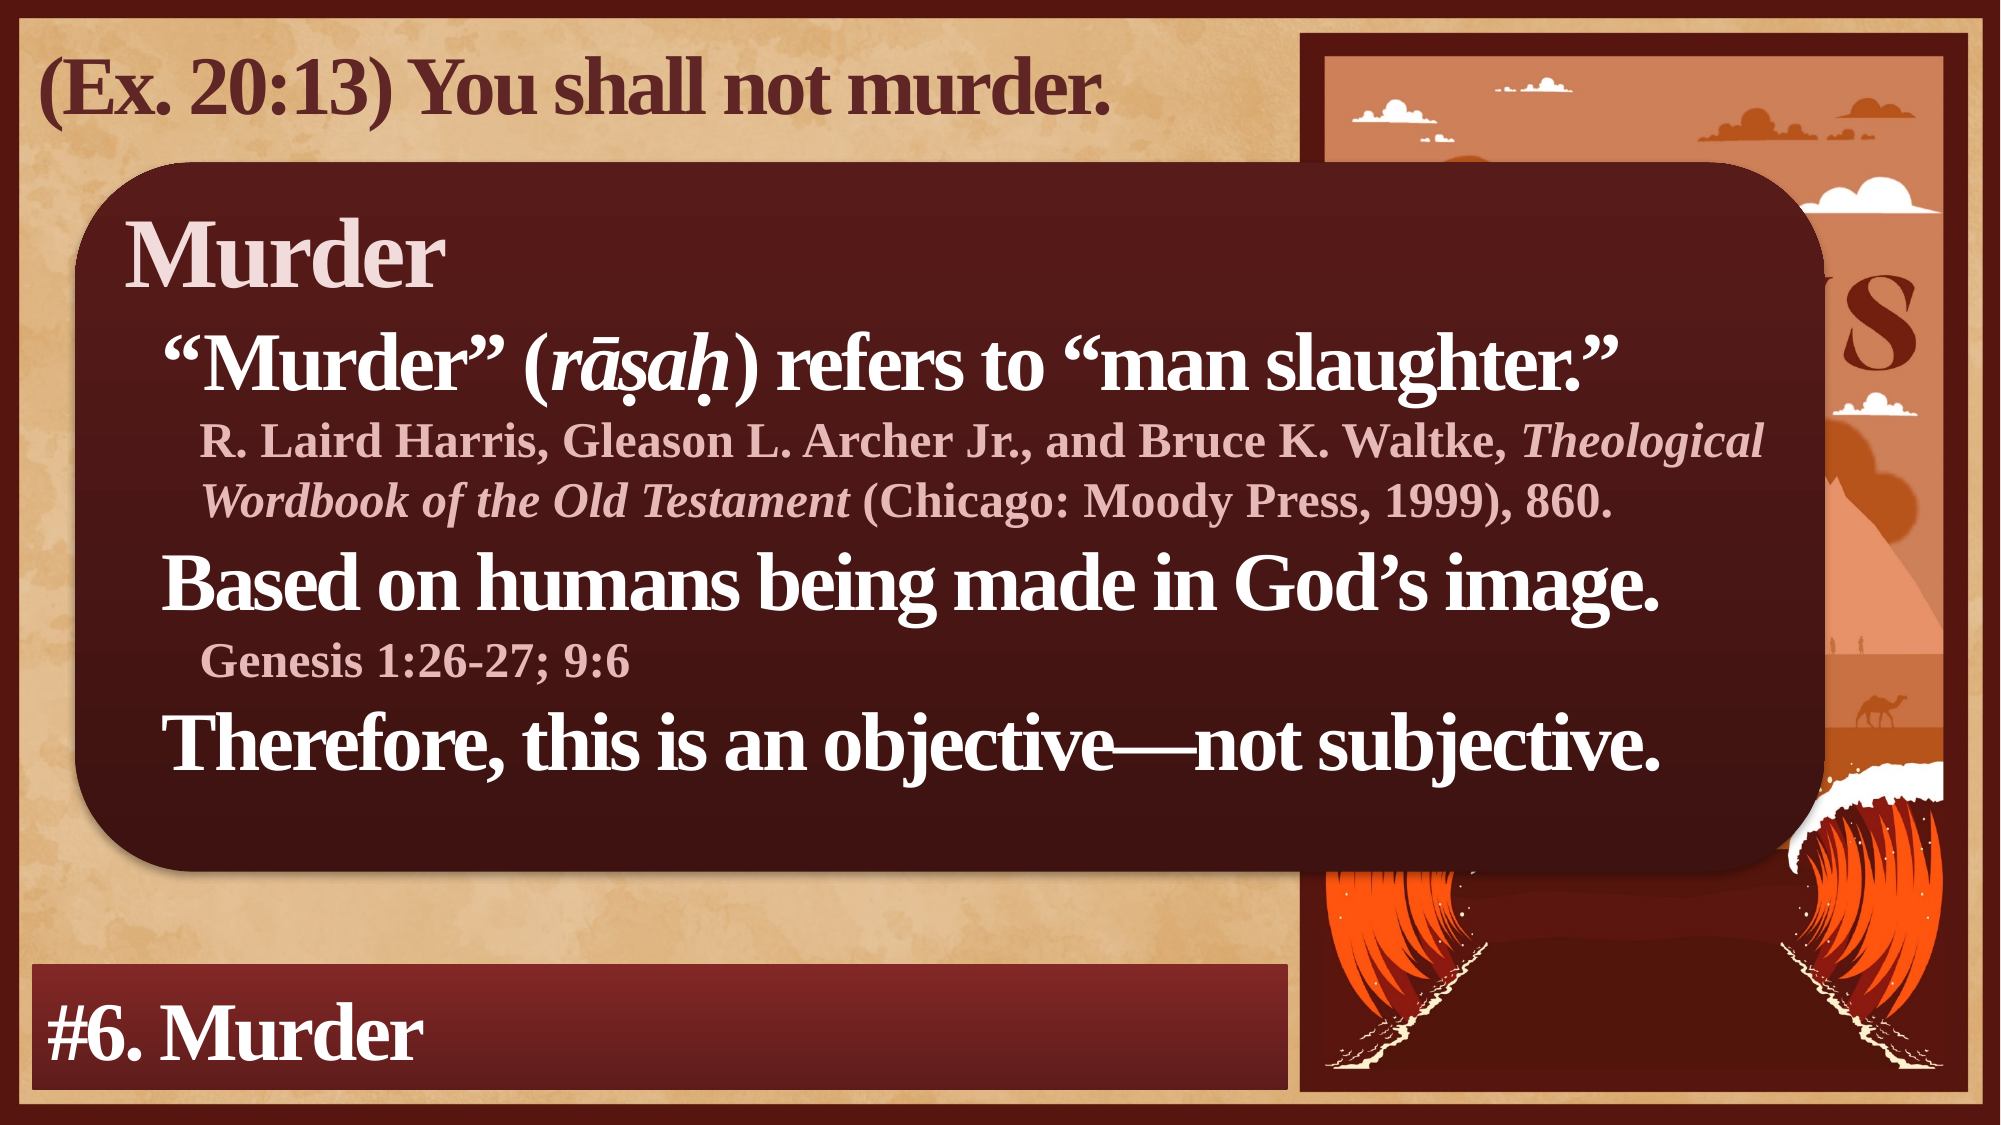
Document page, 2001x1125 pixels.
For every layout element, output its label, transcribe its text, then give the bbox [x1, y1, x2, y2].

text_box Murder “Murder” (rāṣaḥ) refers to “man slaughter.” R. Laird Harris, Gleason L. Archer Jr., and Bruce K. Waltke, Theological Wordbook of the Old Testament (Chicago: Moody Press, 1999), 860. Based on humans being made in God’s image. Genesis 1:26-27; 9:6 Therefore, this is an objective—not subjective. [72, 160, 1828, 874]
text_box #6. Murder [30, 962, 1289, 1092]
picture [0, 0, 2001, 1125]
text_box (Ex. 20:13) You shall not murder. [23, 23, 1300, 139]
